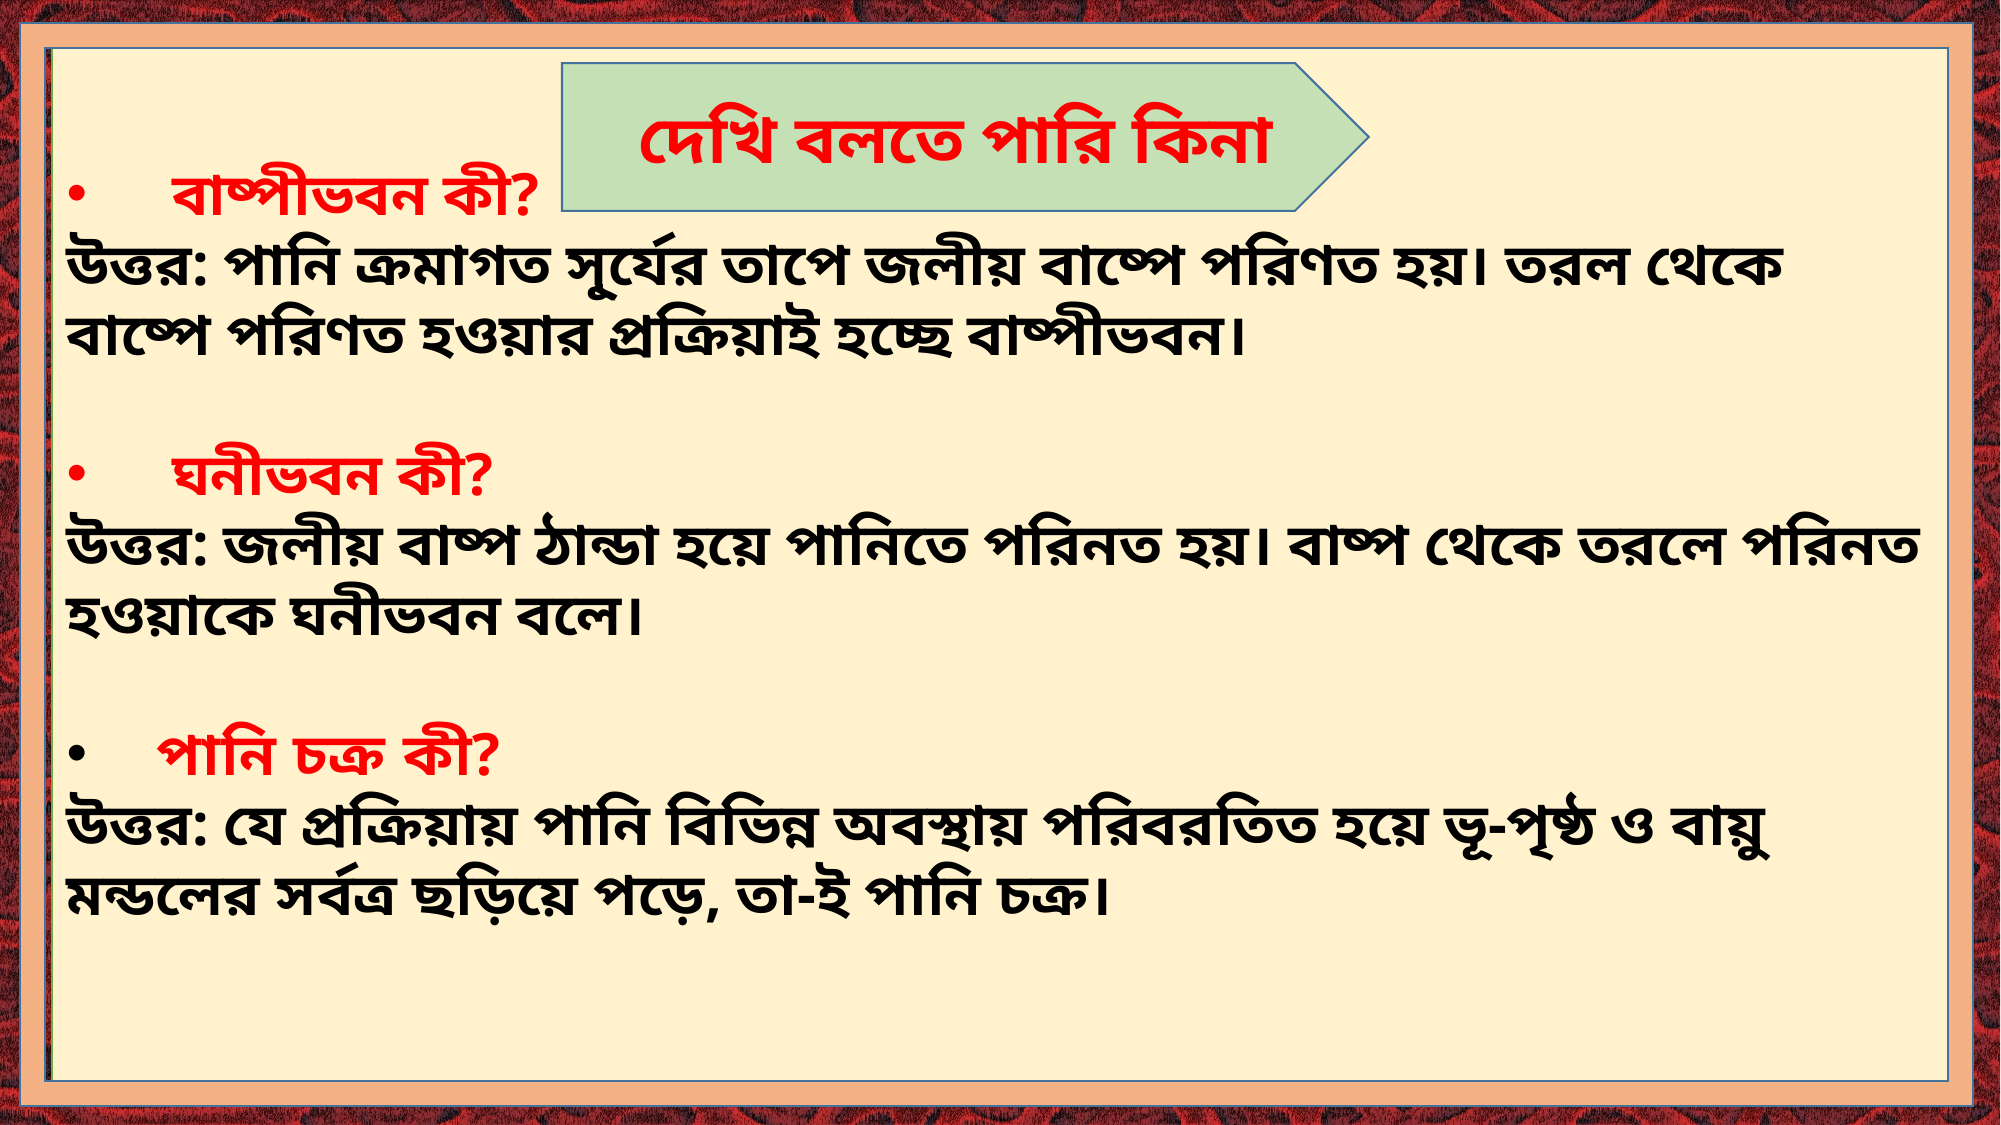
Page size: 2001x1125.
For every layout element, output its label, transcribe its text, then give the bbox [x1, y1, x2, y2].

text_box [19, 22, 1974, 1107]
picture [0, 0, 2001, 1125]
text_box দেখি বলতে পারি কিনা [560, 62, 1371, 212]
text_box বাষ্পীভবন কী? উত্তর: পানি ক্রমাগত সূ্র্যের তাপে জলীয় বাষ্পে পরিণত হয়। তরল থেকে বাষ্পে পরিণত হওয়ার প্রক্রিয়াই হচ্ছে বাষ্পীভবন। ঘনীভবন কী? উত্তর: জলীয় বাষ্প ঠান্ডা হয়ে পানিতে পরিনত হয়। বাষ্প থেকে তরলে পরিনত হওয়াকে ঘনীভবন বলে। পানি চক্র কী? উত্তর: যে প্রক্রিয়ায় পানি বিভিন্ন অবস্থায় পরিবরতিত হয়ে ভূ-পৃষ্ঠ ও বায়ু মন্ডলের সর্বত্র ছড়িয়ে পড়ে, তা-ই পানি চক্র। [51, 49, 1947, 1080]
